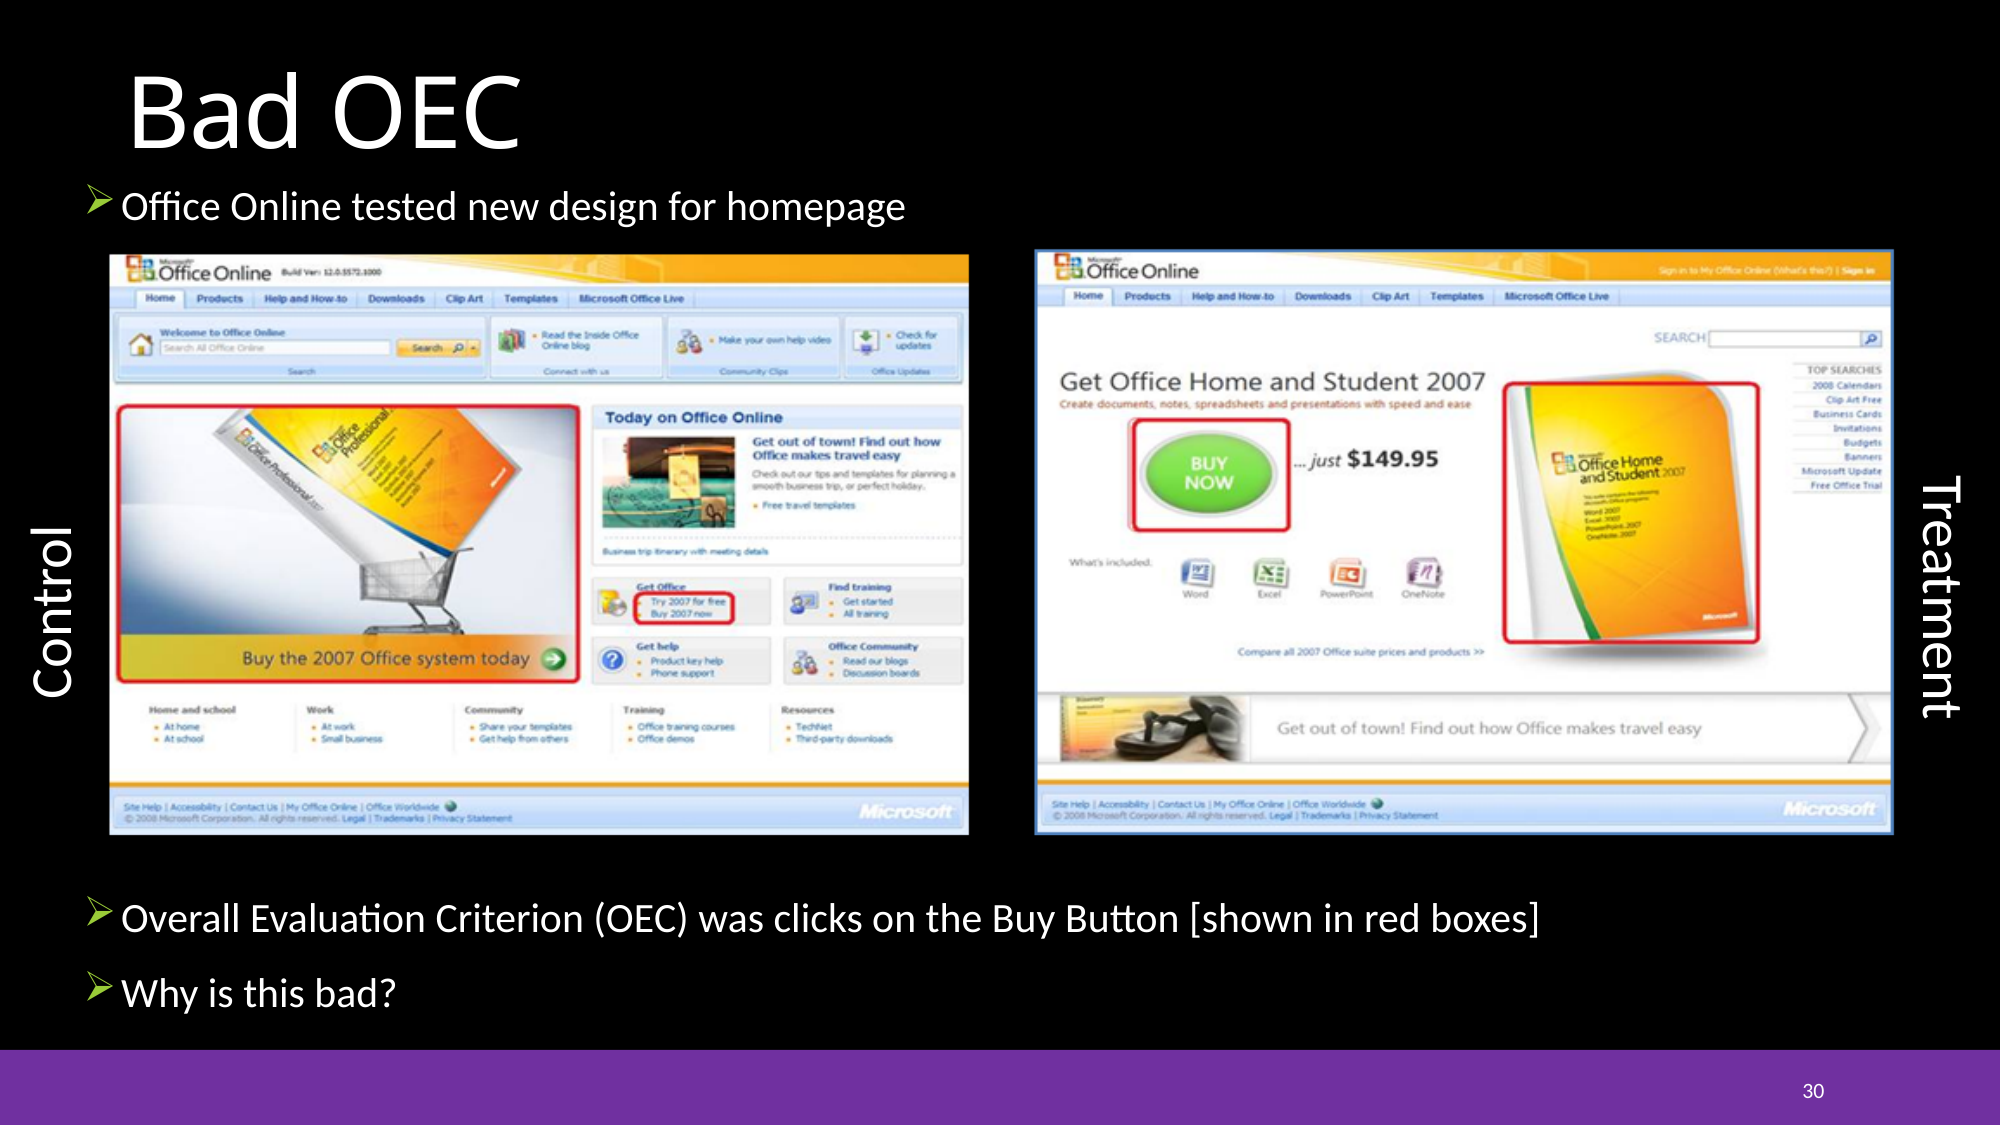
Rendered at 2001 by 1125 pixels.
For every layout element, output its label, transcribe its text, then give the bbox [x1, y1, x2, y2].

slide_number 30 [1624, 1059, 1840, 1120]
picture [106, 251, 973, 840]
text_box Treatment [1906, 460, 1989, 724]
list Office Online tested new design for homepage Overall Evaluation Criterion (OEC) was clicks on the Buy Button [shown in red boxes] Why is this bad? [83, 176, 1917, 1044]
text_box Control [5, 522, 103, 715]
title Bad OEC [109, 17, 1835, 176]
picture [1030, 246, 1898, 840]
